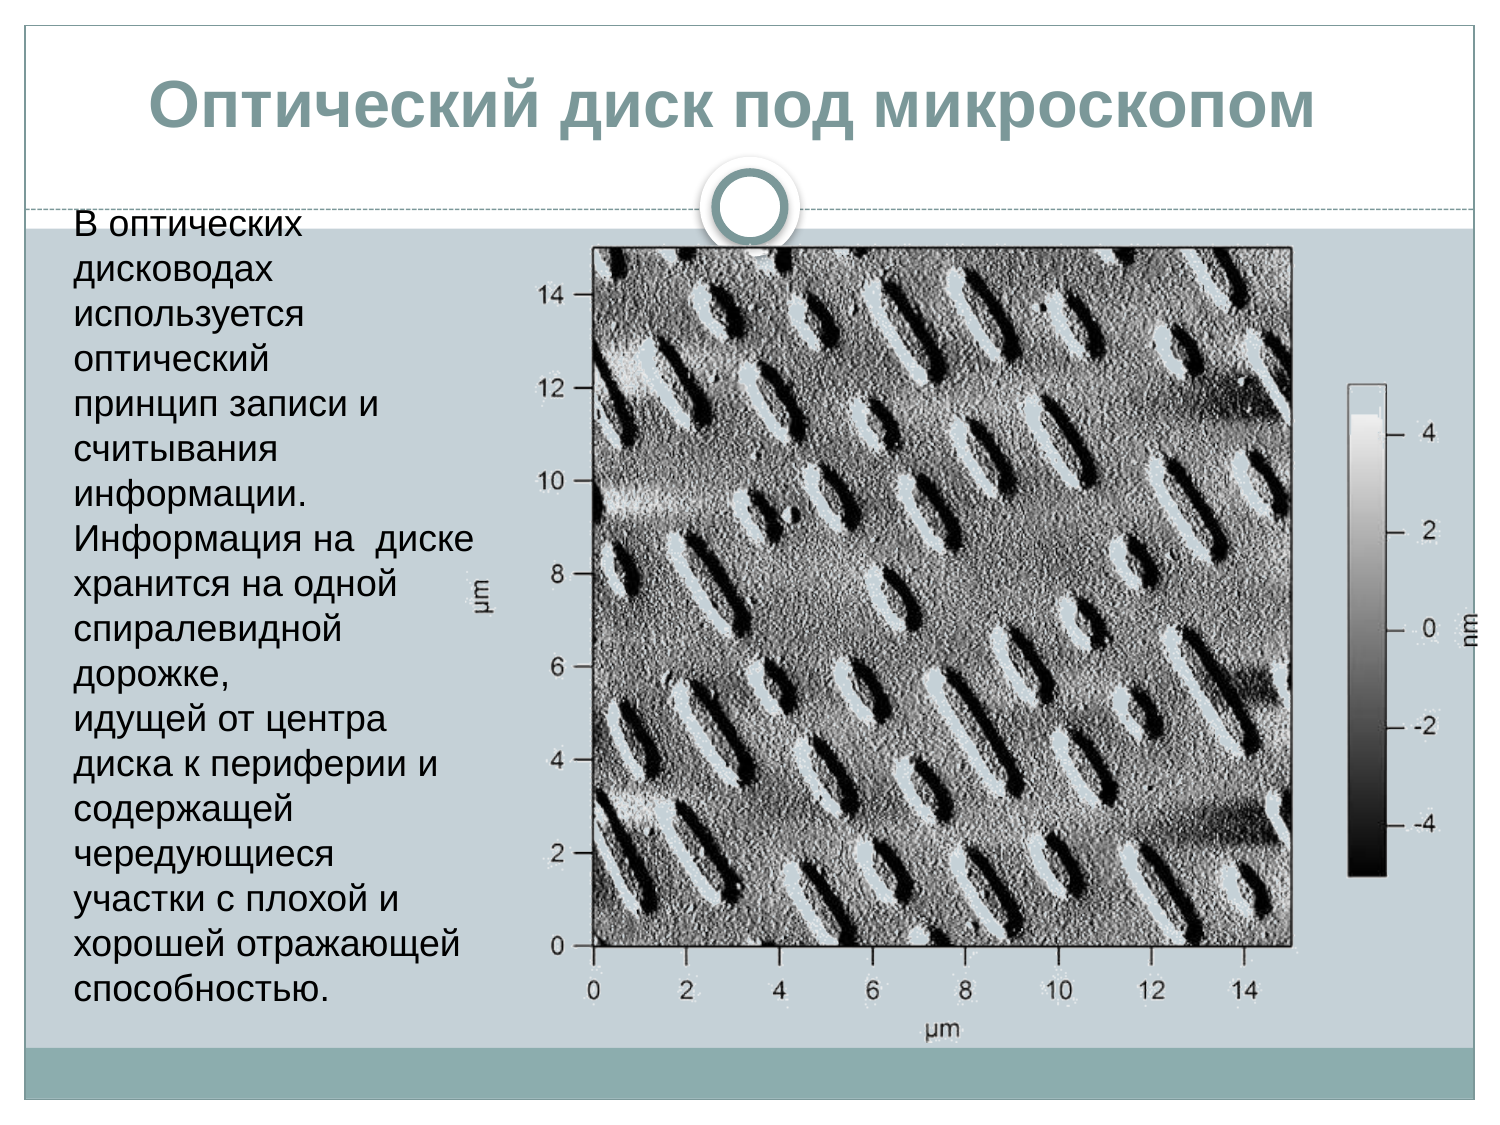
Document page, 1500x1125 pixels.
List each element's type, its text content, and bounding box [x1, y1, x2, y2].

picture [465, 219, 1500, 1044]
title Оптический диск под микроскопом [58, 46, 1409, 149]
text_box В оптических дисководах используется оптический принцип записи и считывания информации. Информация на диске хранится на одной спиралевидной дорожке, идущей от центра диска к периферии и содержащей чередующиеся участки с плохой и хорошей отражающей способностью. [58, 191, 493, 1017]
